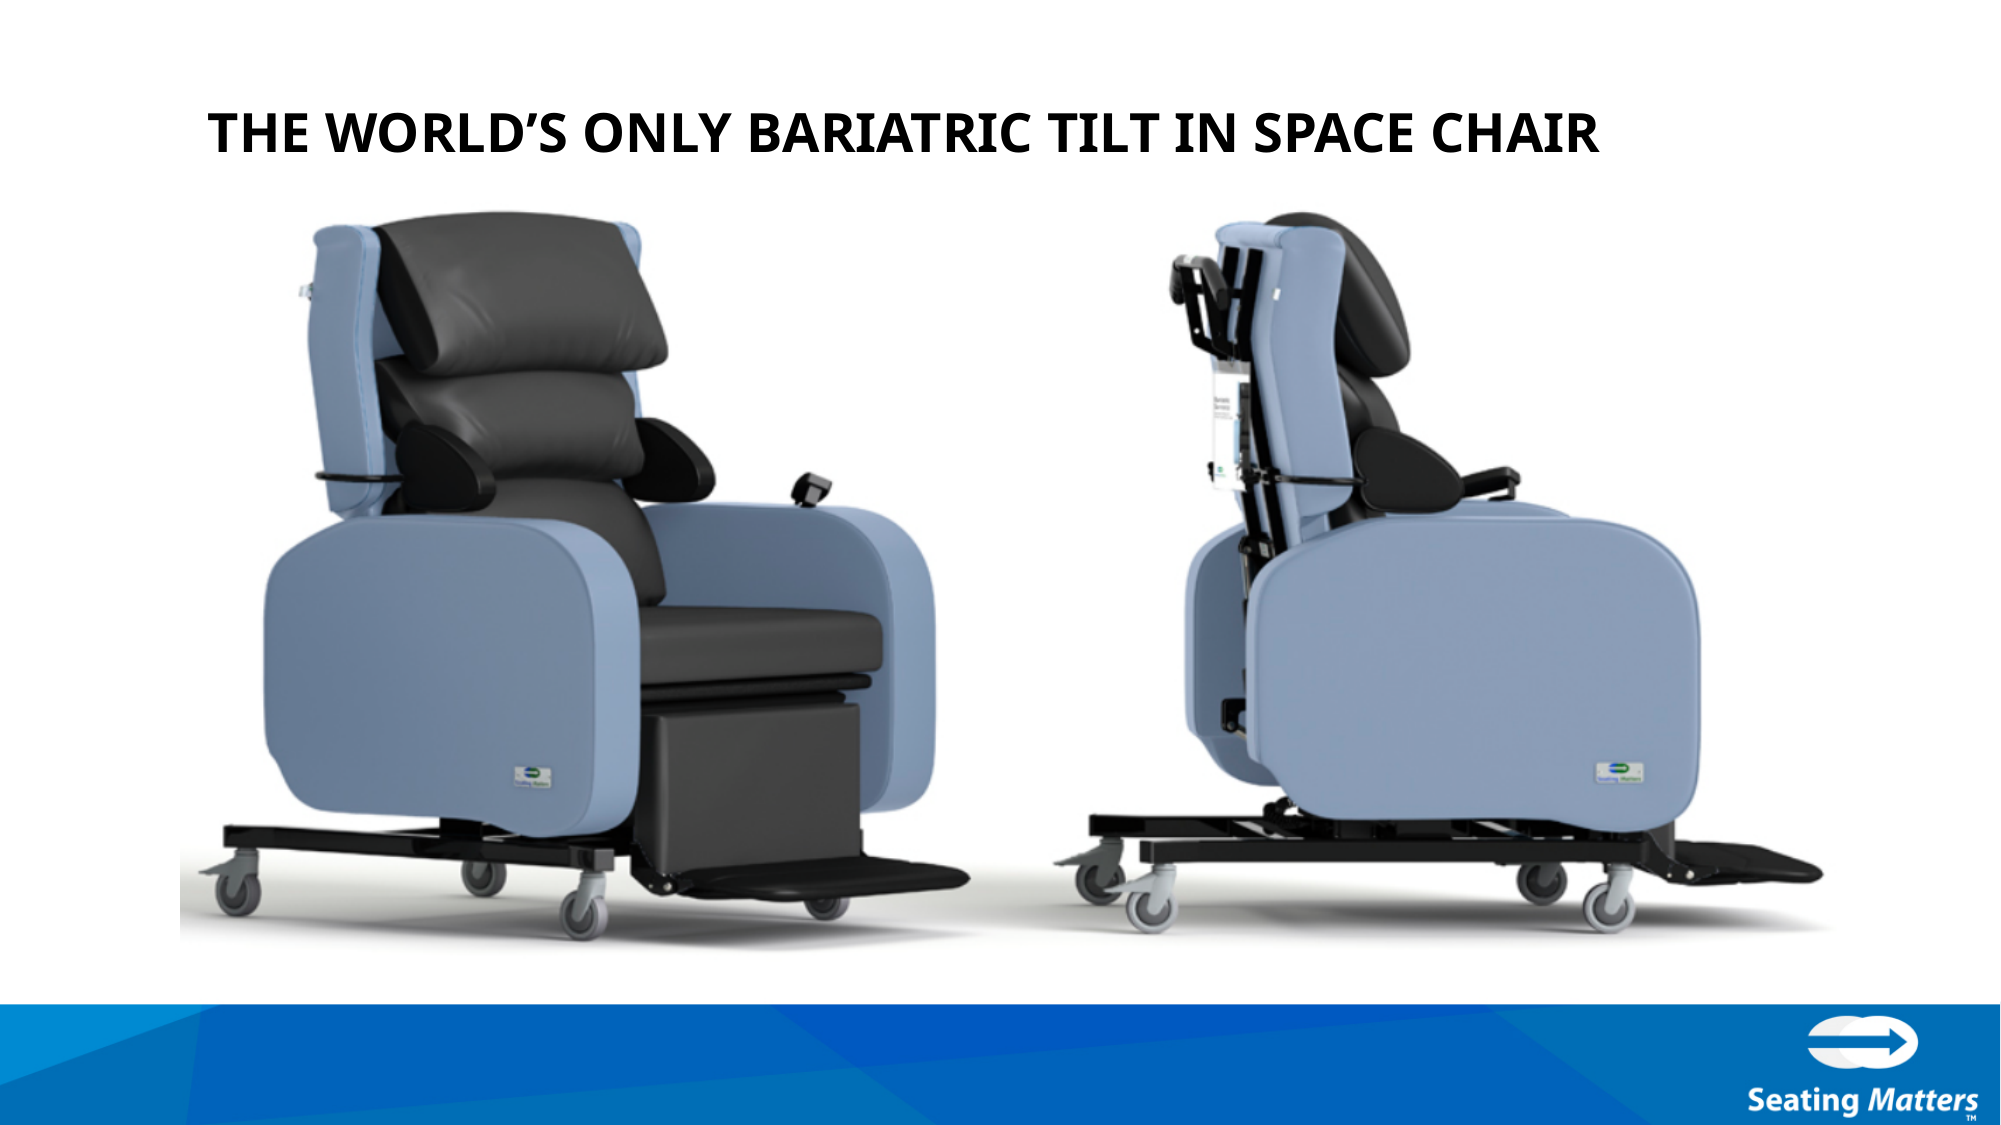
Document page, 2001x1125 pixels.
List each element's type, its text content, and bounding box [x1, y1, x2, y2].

picture [0, 0, 2001, 1125]
text_box The world’s only bariatric tilt in space chair [192, 90, 1617, 171]
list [179, 174, 1883, 965]
